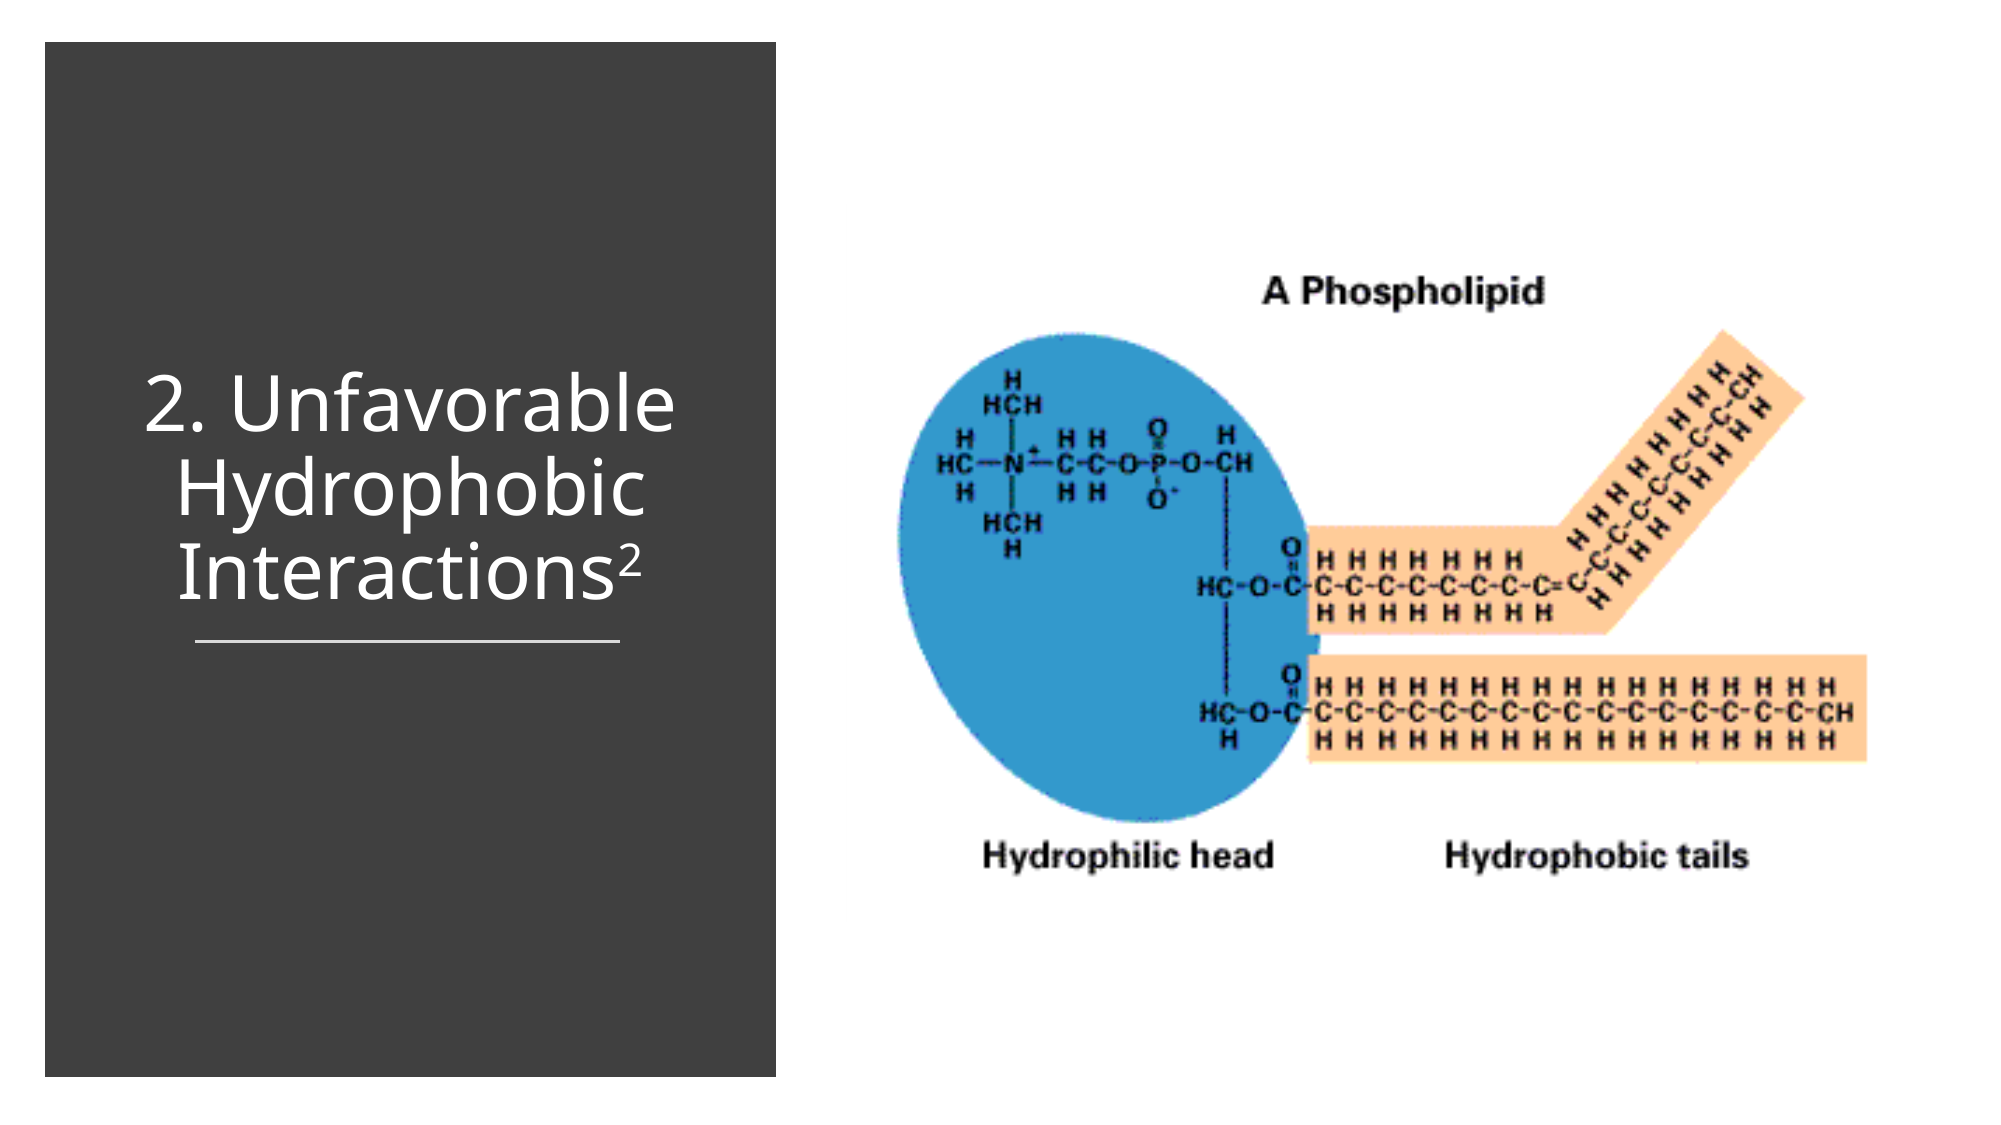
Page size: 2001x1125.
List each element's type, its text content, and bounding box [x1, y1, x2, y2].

text_box [54, 52, 767, 1067]
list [845, 204, 1921, 922]
title 2. Unfavorable Hydrophobic Interactions2 [110, 149, 711, 624]
